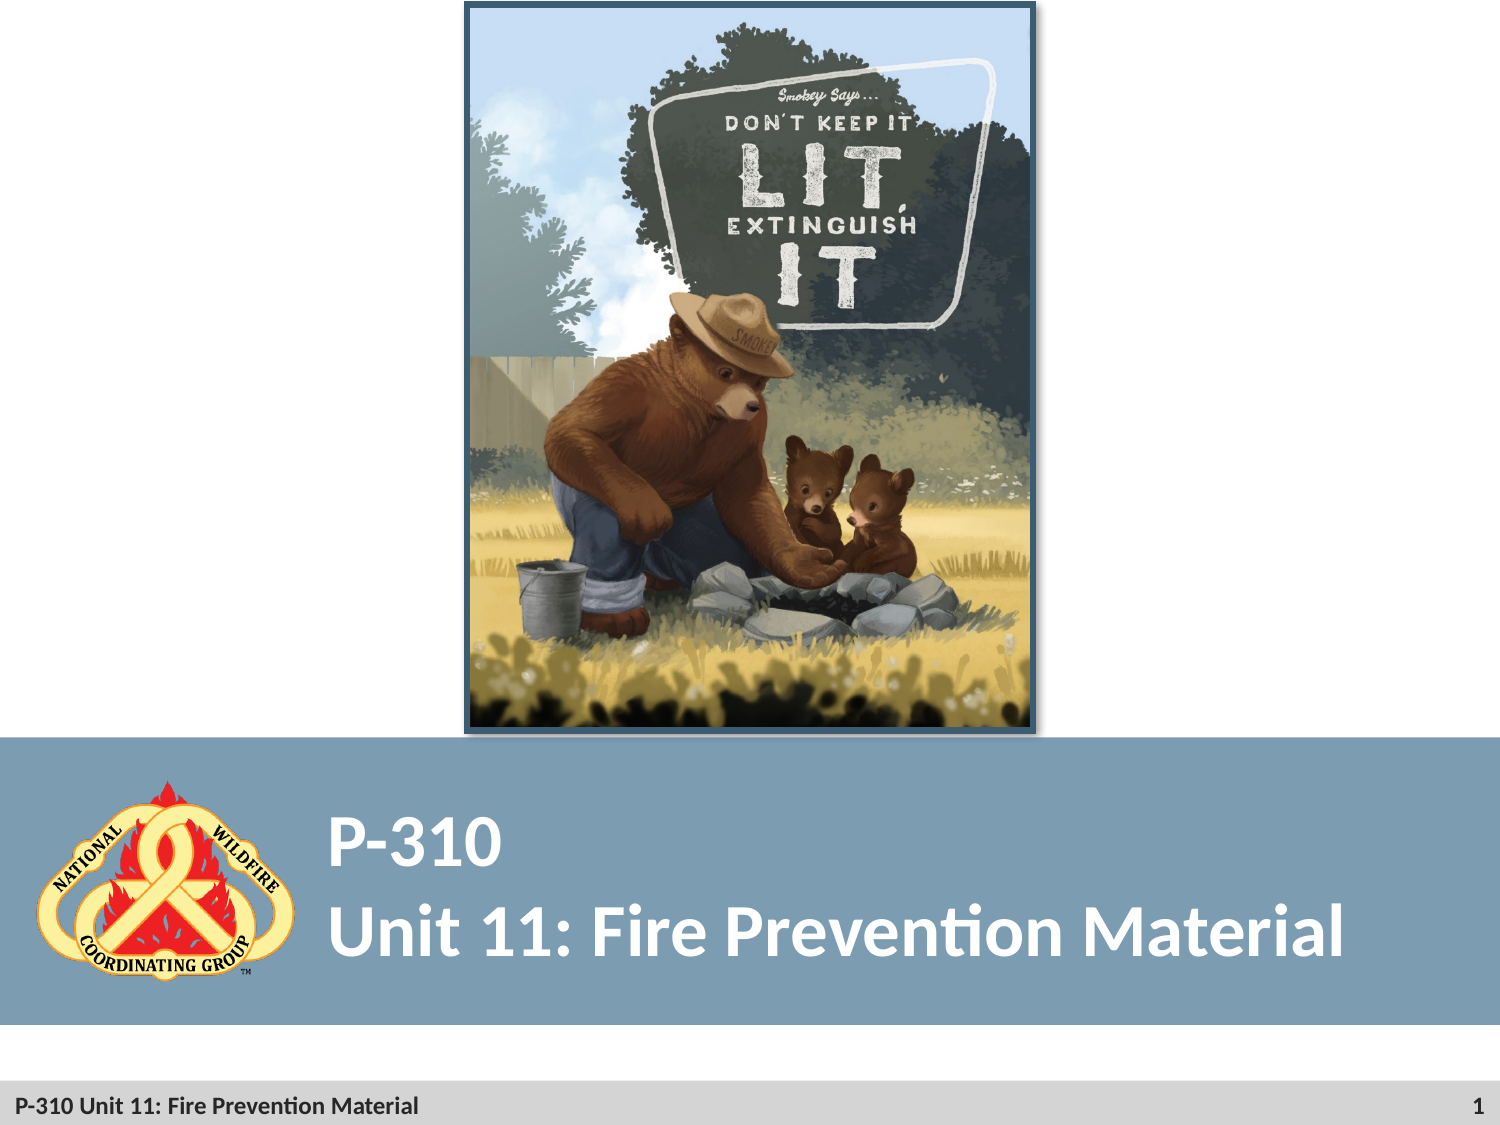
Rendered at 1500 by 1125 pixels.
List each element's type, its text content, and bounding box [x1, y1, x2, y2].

picture [470, 8, 1030, 727]
title P-310 Unit 11: Fire Prevention Material [312, 737, 1500, 1025]
picture [23, 767, 309, 993]
